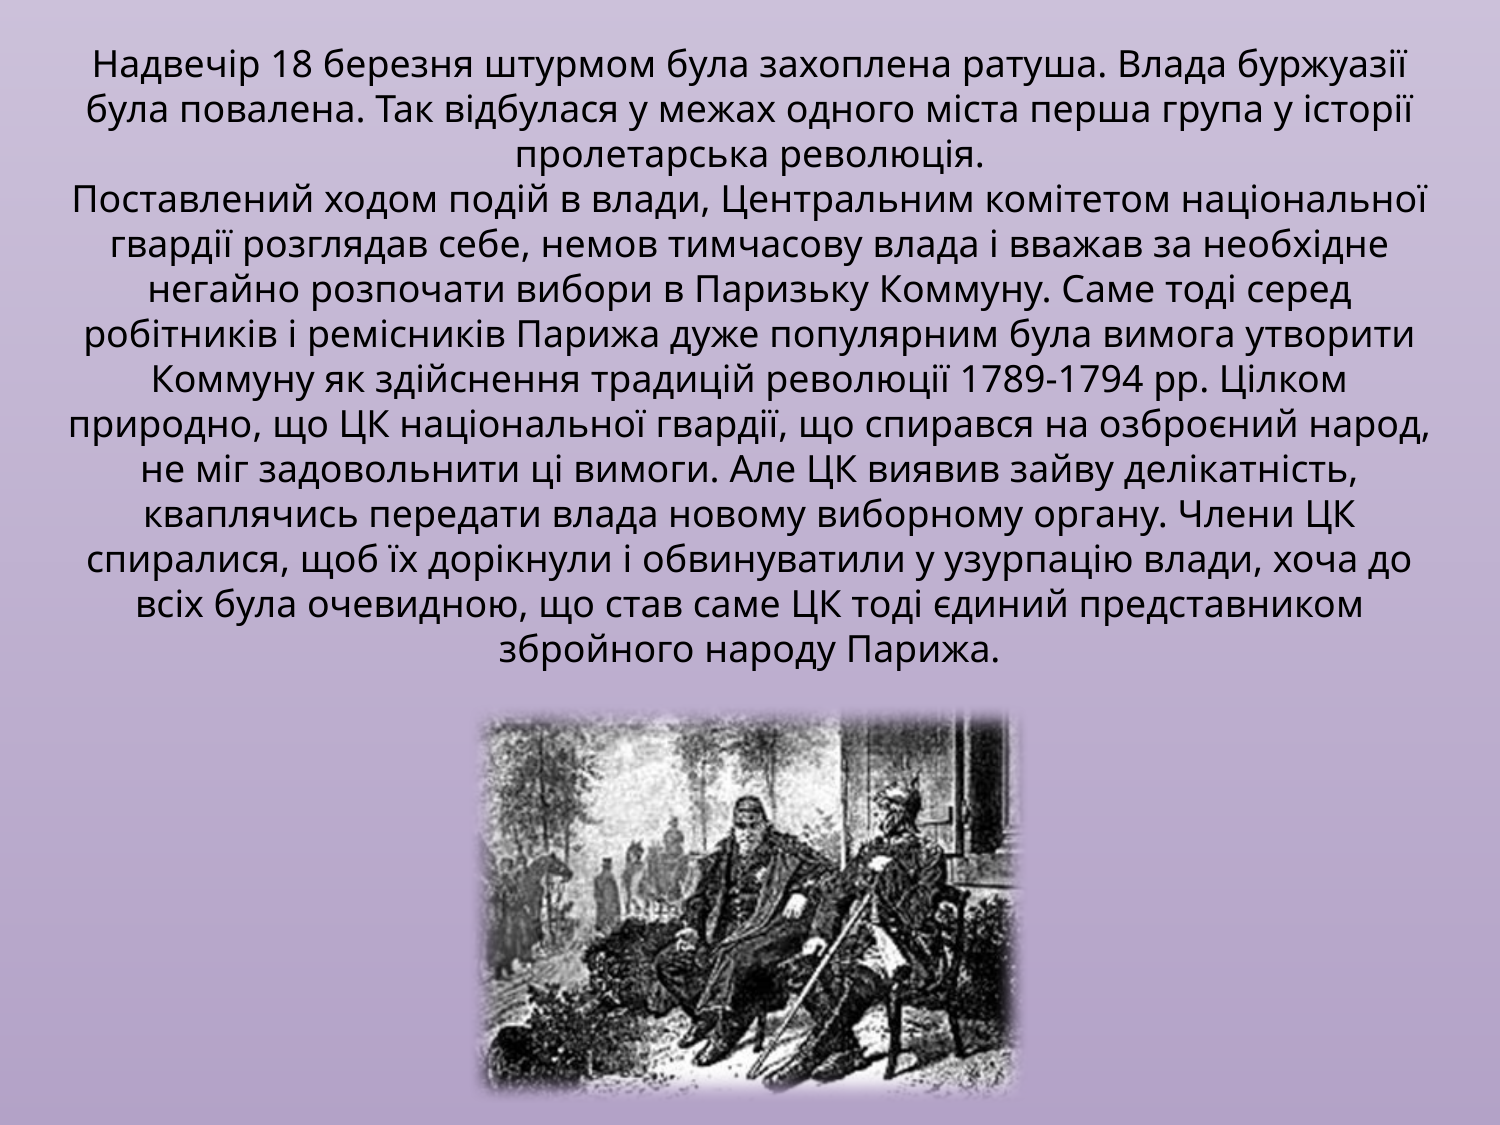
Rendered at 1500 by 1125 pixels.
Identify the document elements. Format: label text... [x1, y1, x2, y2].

text_box Надвечір 18 березня штурмом була захоплена ратуша. Влада буржуазії була повалена. Так відбулася у межах одного міста перша група у історії пролетарська революція. Поставлений ходом подій в влади, Центральним комітетом національної гвардії розглядав себе, немов тимчасову влада і вважав за необхідне негайно розпочати вибори в Паризьку Коммуну. Саме тоді серед робітників і ремісників Парижа дуже популярним була вимога утворити Коммуну як здійснення традицій революції 1789-1794 рр. Цілком природно, що ЦК національної гвардії, що спирався на озброєний народ, не міг задовольнити ці вимоги. Але ЦК виявив зайву делікатність, кваплячись передати влада новому виборному органу. Члени ЦК спиралися, щоб їх дорікнули і обвинуватили у узурпацію влади, хоча до всіх була очевидною, що став саме ЦК тоді єдиний представником збройного народу Парижа. [35, 32, 1465, 678]
picture [468, 702, 1029, 1104]
